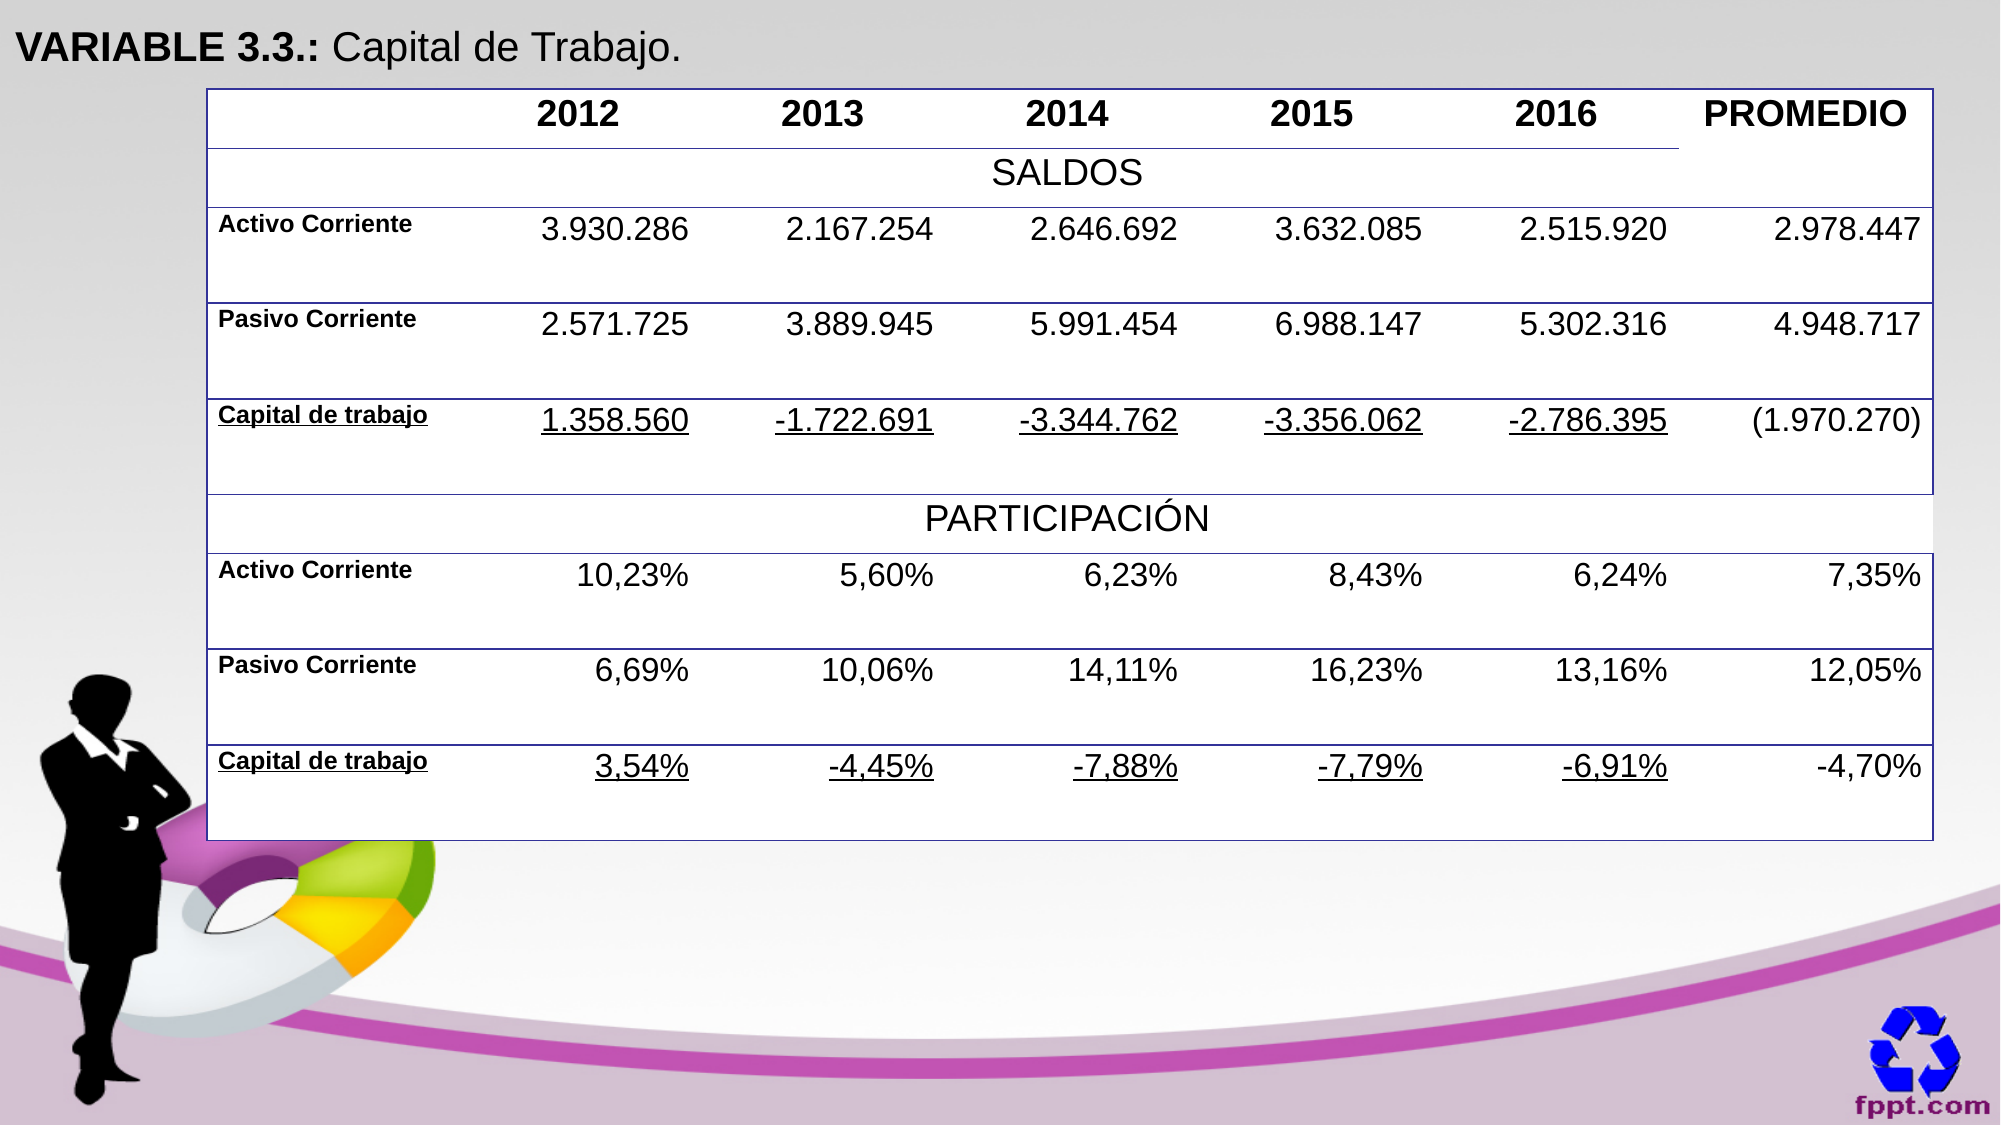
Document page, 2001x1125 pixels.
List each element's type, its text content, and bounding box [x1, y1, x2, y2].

table_cell 1.358.560 [456, 400, 700, 494]
table_header 2014 [945, 90, 1189, 148]
table_cell PARTICIPACIÓN [456, 495, 1679, 553]
table_cell -2.786.395 [1434, 400, 1679, 494]
table_cell 16,23% [1189, 650, 1434, 744]
table_cell 2.167.254 [700, 208, 945, 302]
table_cell -7,88% [945, 746, 1189, 840]
table_header 2012 [456, 90, 700, 148]
table_cell 3.889.945 [700, 304, 945, 398]
table_cell [208, 149, 456, 207]
table_cell Capital de trabajo [208, 400, 456, 494]
table_cell (1.970.270) [1679, 400, 1932, 494]
table_cell -7,79% [1189, 746, 1434, 840]
table_cell Activo Corriente [208, 554, 456, 648]
table_cell 6,69% [456, 650, 700, 744]
table_cell 5,60% [700, 554, 945, 648]
table_cell 14,11% [945, 650, 1189, 744]
table_cell Pasivo Corriente [208, 304, 456, 398]
table_cell 2.978.447 [1679, 208, 1932, 302]
table_header [208, 90, 456, 148]
table_cell Capital de trabajo [208, 746, 456, 840]
table_header 2013 [700, 90, 945, 148]
table_header 2015 [1189, 90, 1434, 148]
table_header PROMEDIO [1679, 90, 1932, 207]
table_cell 2.515.920 [1434, 208, 1679, 302]
text_box VARIABLE 3.3.: Capital de Trabajo. [0, 0, 1027, 90]
table_cell -6,91% [1434, 746, 1679, 840]
table_cell [208, 495, 456, 553]
table_cell -4,45% [700, 746, 945, 840]
table_cell 3.930.286 [456, 208, 700, 302]
table_cell 3,54% [456, 746, 700, 840]
table_cell 5.991.454 [945, 304, 1189, 398]
table_cell 10,23% [456, 554, 700, 648]
table_cell [1679, 495, 1933, 553]
table_cell 6,24% [1434, 554, 1679, 648]
table_cell -3.356.062 [1189, 400, 1434, 494]
table_cell 13,16% [1434, 650, 1679, 744]
table_cell 4.948.717 [1679, 304, 1932, 398]
table_cell 3.632.085 [1189, 208, 1434, 302]
picture [0, 0, 2001, 1125]
table_cell -4,70% [1679, 746, 1932, 840]
table_cell 2.571.725 [456, 304, 700, 398]
table_cell Pasivo Corriente [208, 650, 456, 744]
table_cell 12,05% [1679, 650, 1932, 744]
table_cell 6,23% [945, 554, 1189, 648]
table_cell 2.646.692 [945, 208, 1189, 302]
table_cell SALDOS [456, 149, 1679, 207]
table_cell -3.344.762 [945, 400, 1189, 494]
table_cell 8,43% [1189, 554, 1434, 648]
table_cell 10,06% [700, 650, 945, 744]
table_cell 6.988.147 [1189, 304, 1434, 398]
table_cell 7,35% [1679, 554, 1932, 648]
table_cell 5.302.316 [1434, 304, 1679, 398]
table_header 2016 [1434, 90, 1679, 148]
table_cell -1.722.691 [700, 400, 945, 494]
table_cell Activo Corriente [208, 208, 456, 302]
